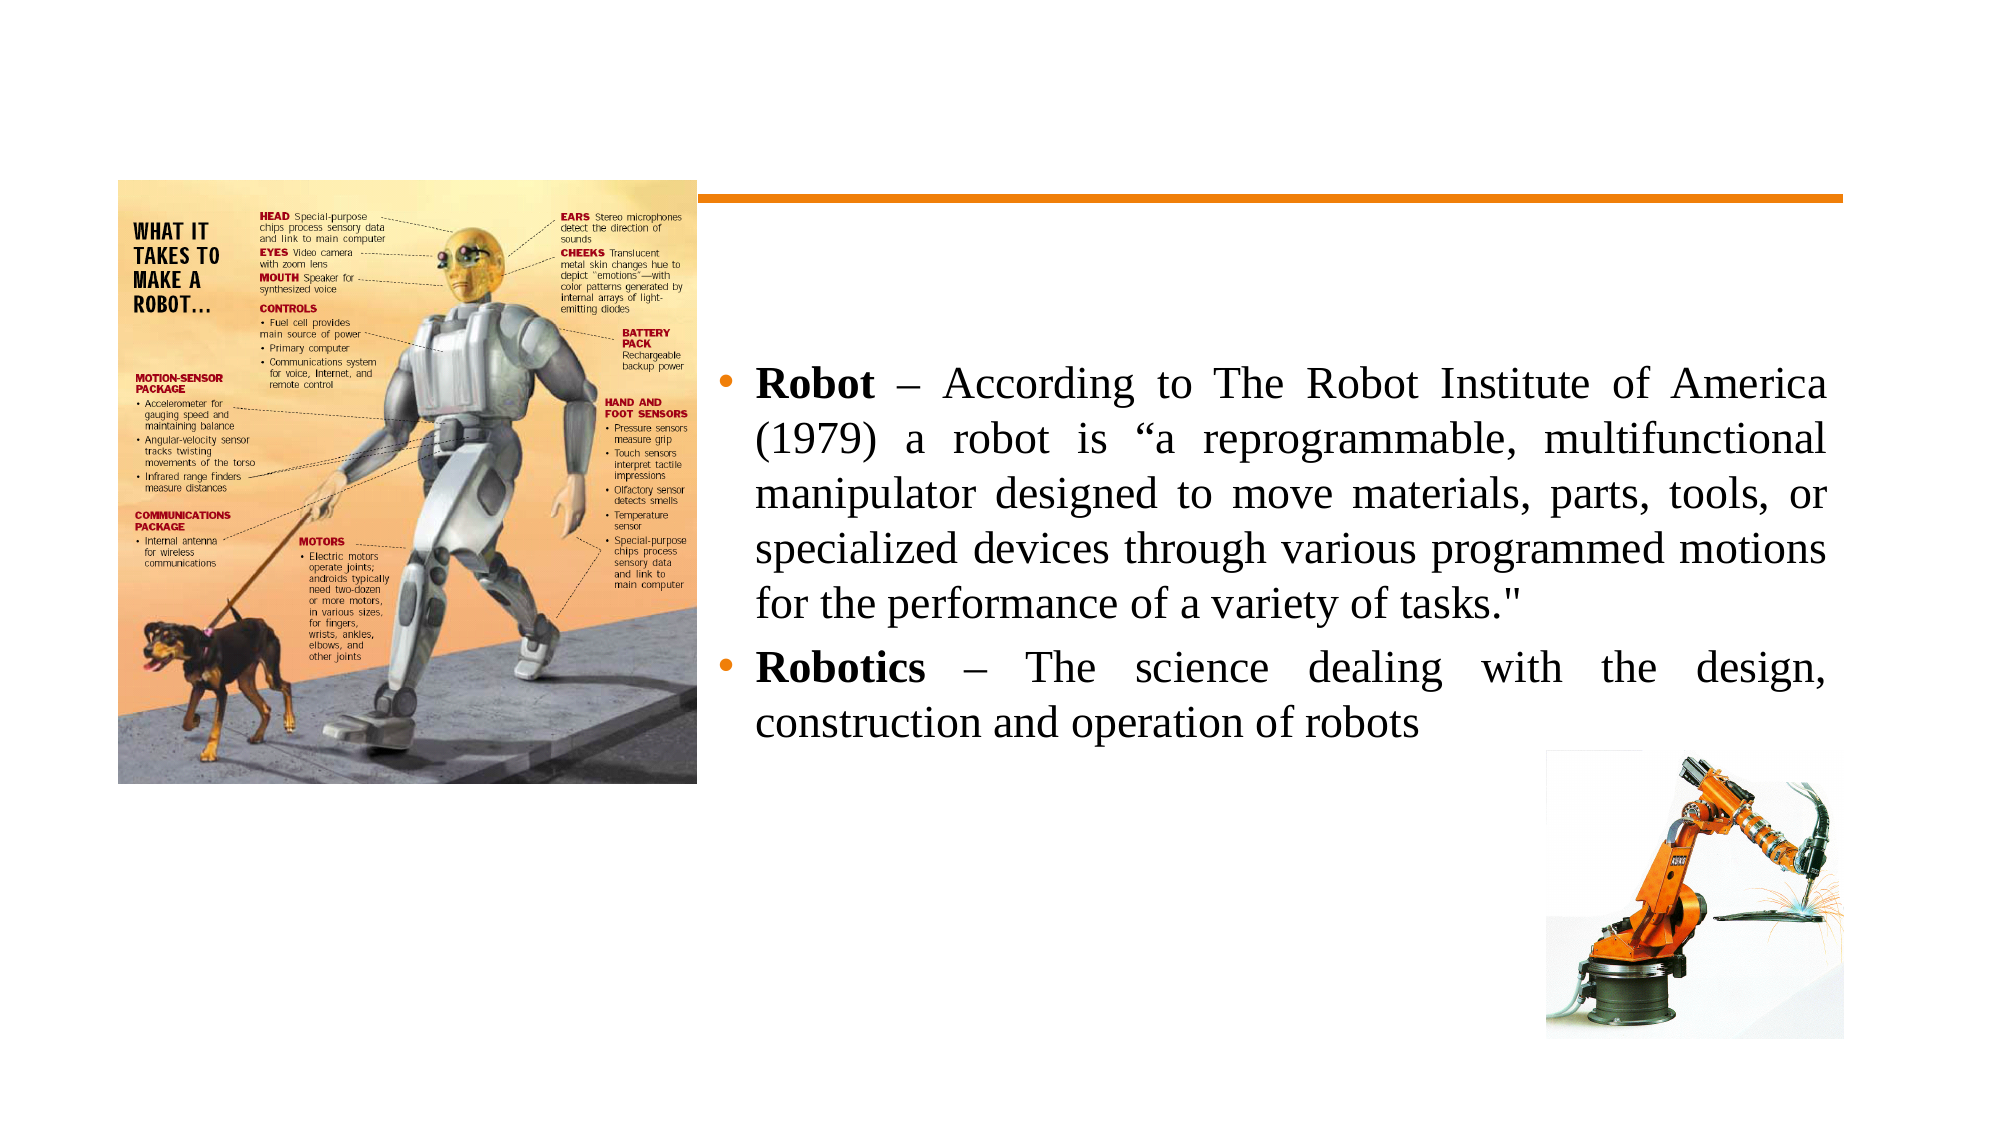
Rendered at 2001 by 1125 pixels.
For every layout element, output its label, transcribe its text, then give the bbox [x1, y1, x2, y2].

picture [117, 179, 699, 784]
list Robot – According to The Robot Institute of America (1979) a robot is “a reprogrammable, multifunctional manipulator designed to move materials, parts, tools, or specialized devices through various programmed motions for the performance of a variety of tasks." Robotics – The science dealing with the design, construction and operation of robots [684, 313, 1844, 1016]
picture [1545, 750, 1844, 1039]
